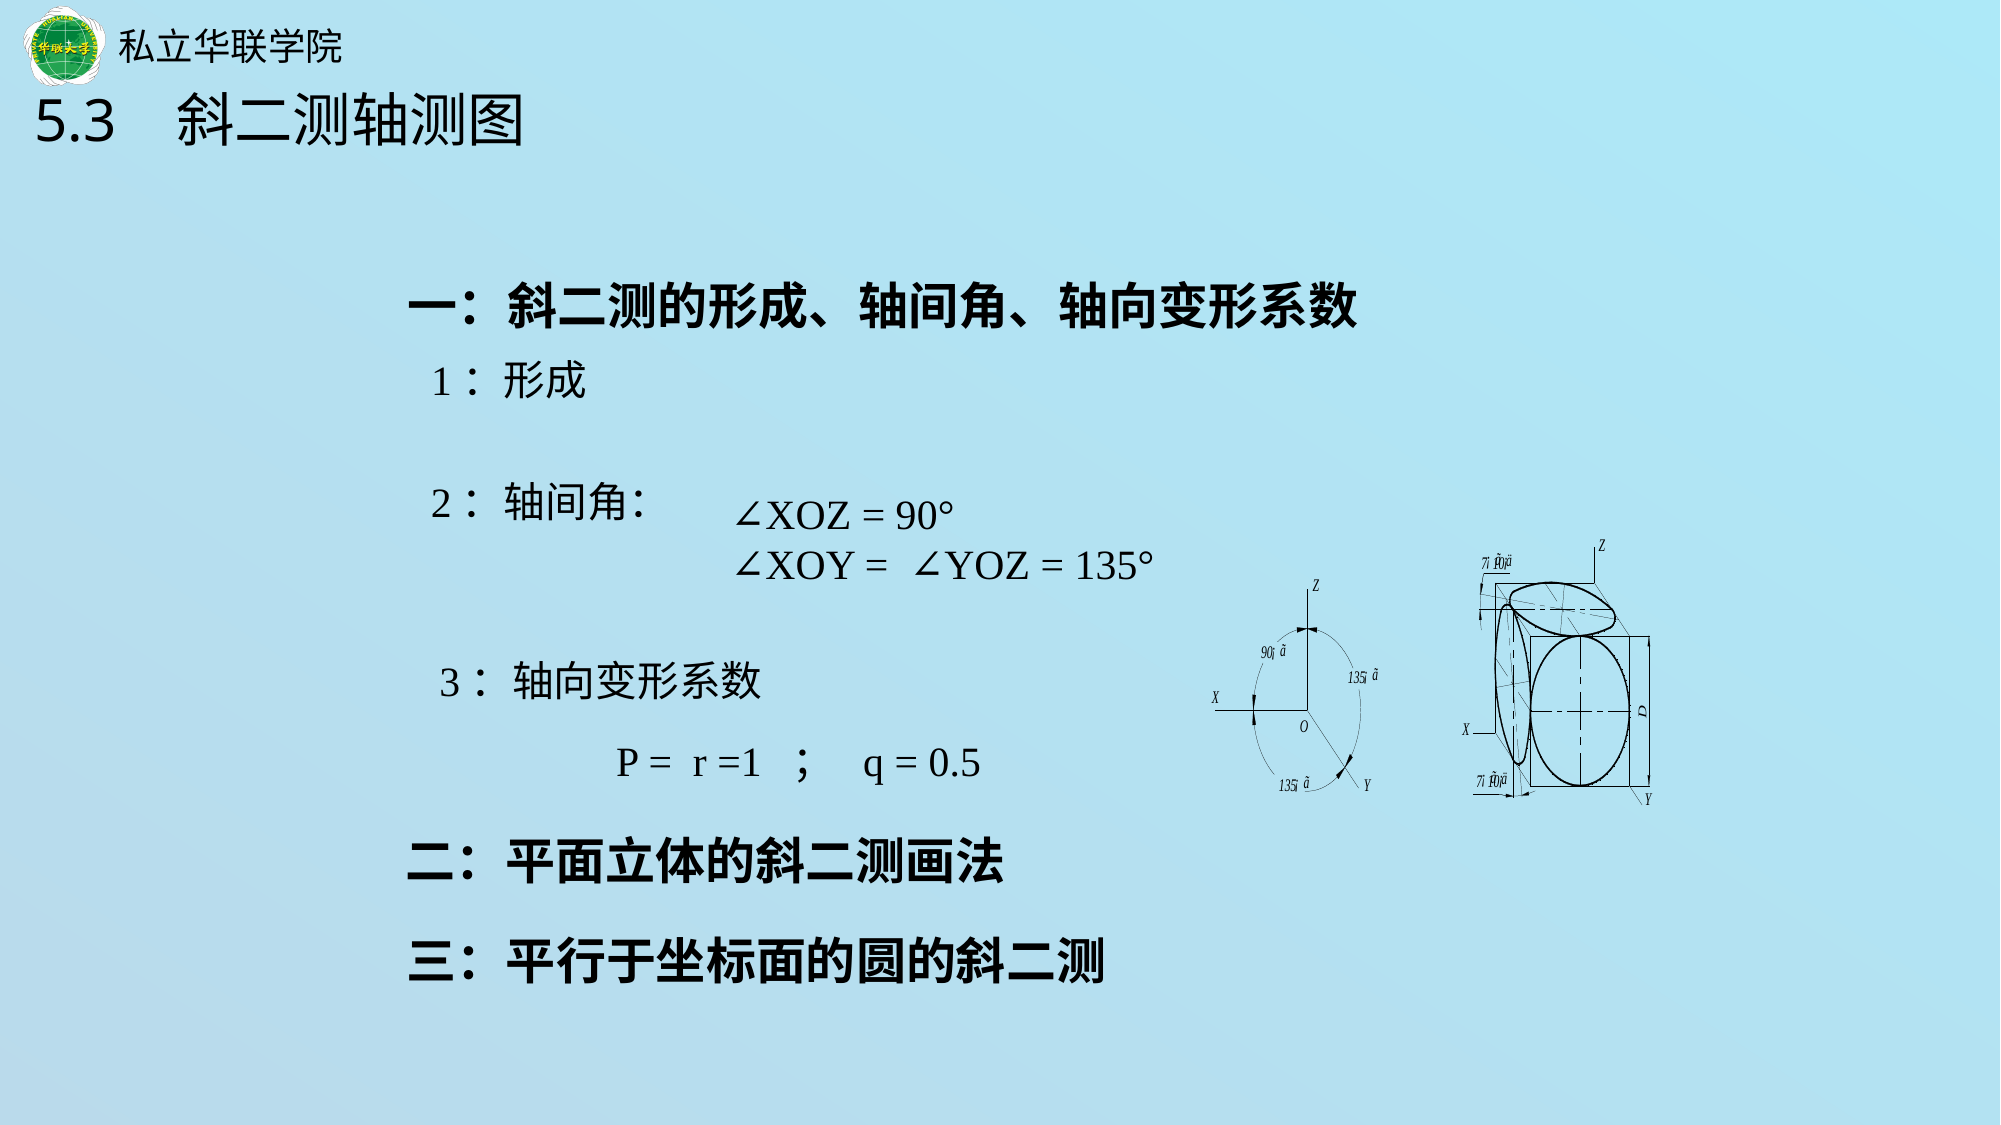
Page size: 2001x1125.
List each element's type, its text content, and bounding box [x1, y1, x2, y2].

text_box 二：平面立体的斜二测画法 [390, 822, 1021, 898]
text_box 三：平行于坐标面的圆的斜二测 [391, 922, 1121, 998]
text_box 3：轴向变形系数 [424, 647, 778, 713]
text_box ∠XOZ = 90° ∠XOY = ∠YOZ = 135° [715, 480, 1170, 596]
text_box 2：轴间角： [416, 467, 686, 533]
text_box 一：斜二测的形成、轴间角、轴向变形系数 [393, 267, 1373, 342]
text_box 1：形成 [416, 346, 602, 411]
text_box P = r =1 ； q = 0.5 [601, 727, 996, 793]
text_box 5.3 斜二测轴测图 [19, 75, 541, 161]
picture [1180, 456, 1680, 903]
picture [16, 1, 111, 90]
